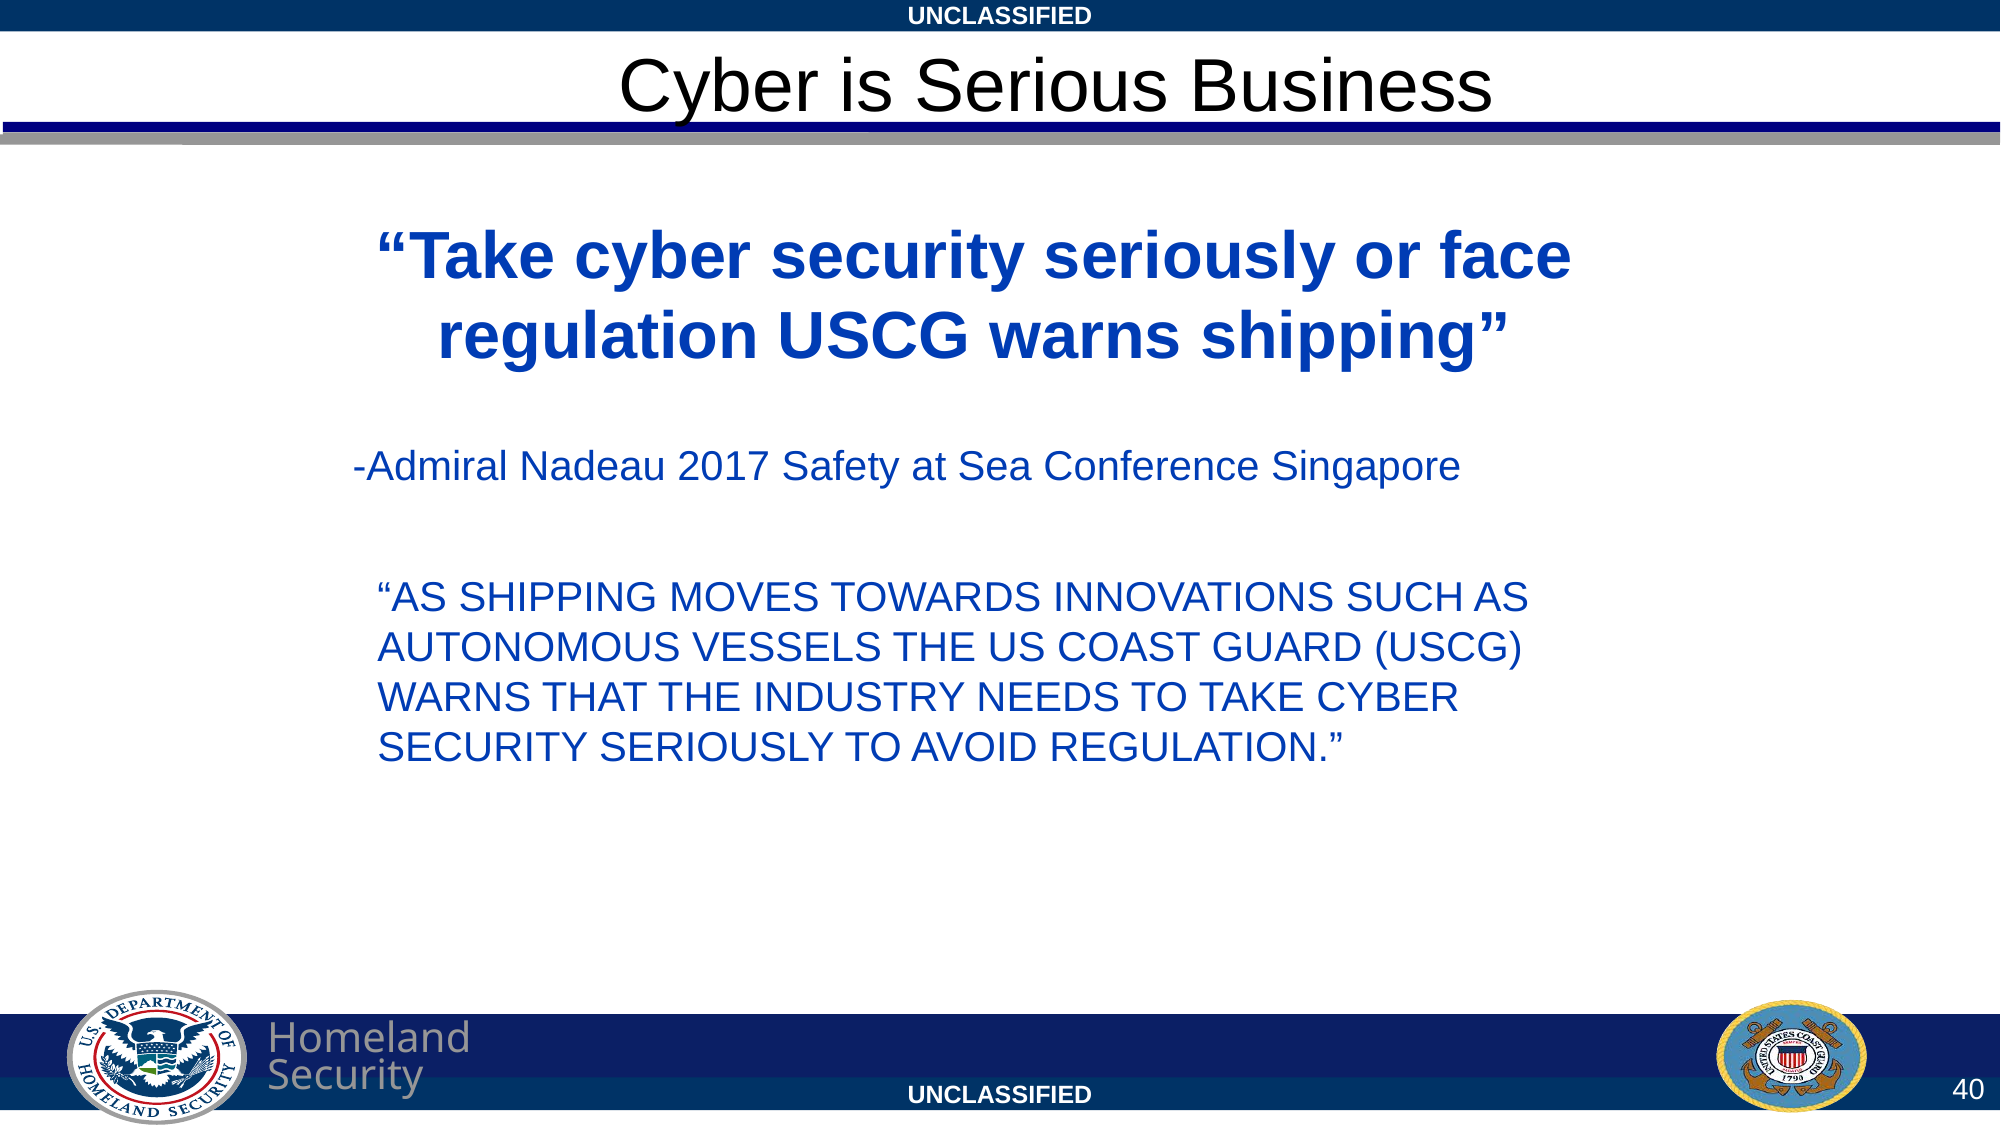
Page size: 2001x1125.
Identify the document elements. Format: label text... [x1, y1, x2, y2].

picture [0, 1014, 86, 1077]
picture [227, 999, 2000, 1113]
list “Take cyber security seriously or face regulation USCG warns shipping” -Admiral Nadeau 2017 Safety at Sea Conference Singapore [337, 174, 1613, 497]
slide_number 40 [1880, 1062, 2000, 1095]
text_box Cyber is Serious Business [604, 28, 1510, 134]
picture [295, 1069, 307, 1076]
title “As shipping moves towards innovations such as autonomous vessels the US Coast Guard (USCG) warns that the industry needs to take cyber security seriously to avoid regulation.” [362, 562, 1638, 787]
